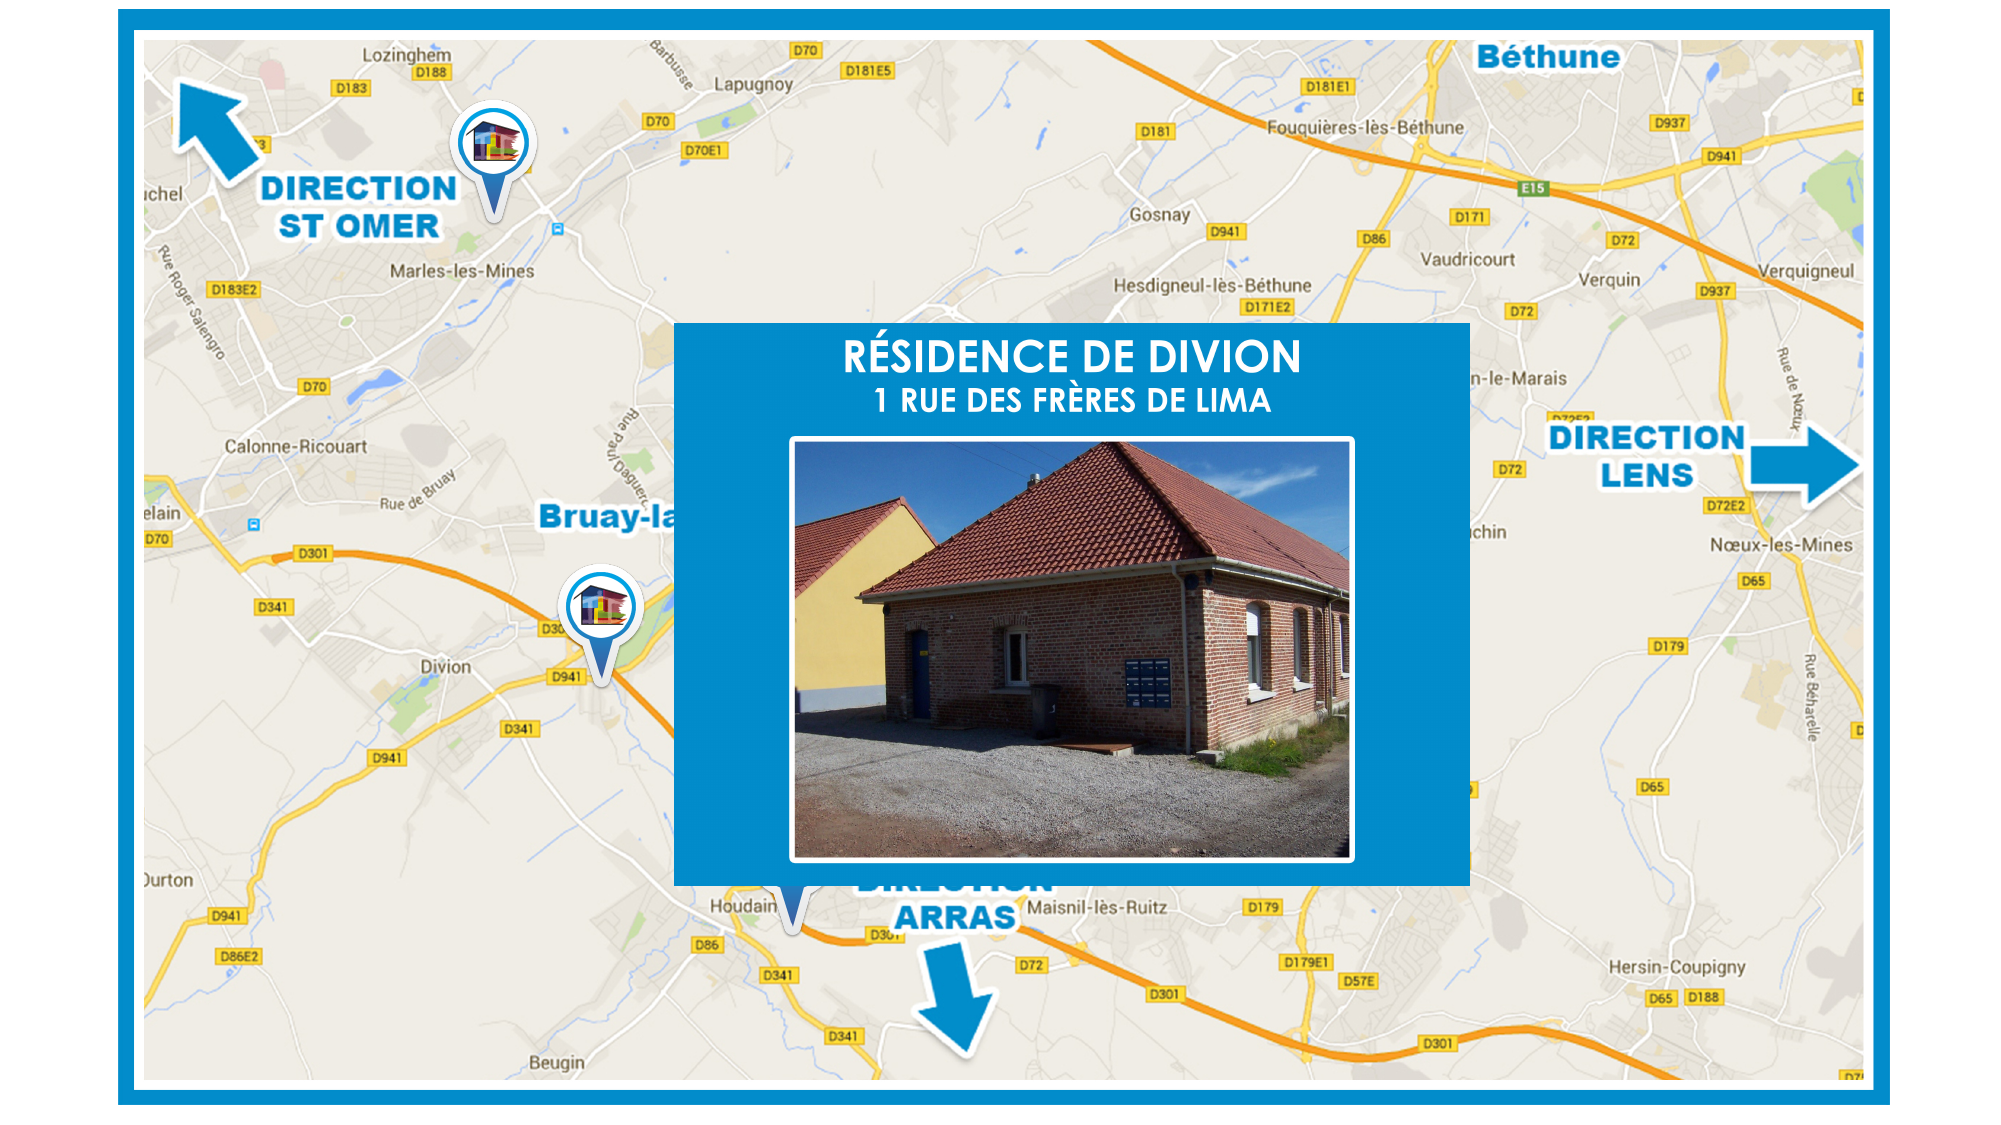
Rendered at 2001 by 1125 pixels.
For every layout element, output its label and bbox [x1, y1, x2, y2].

picture [135, 31, 1873, 1089]
